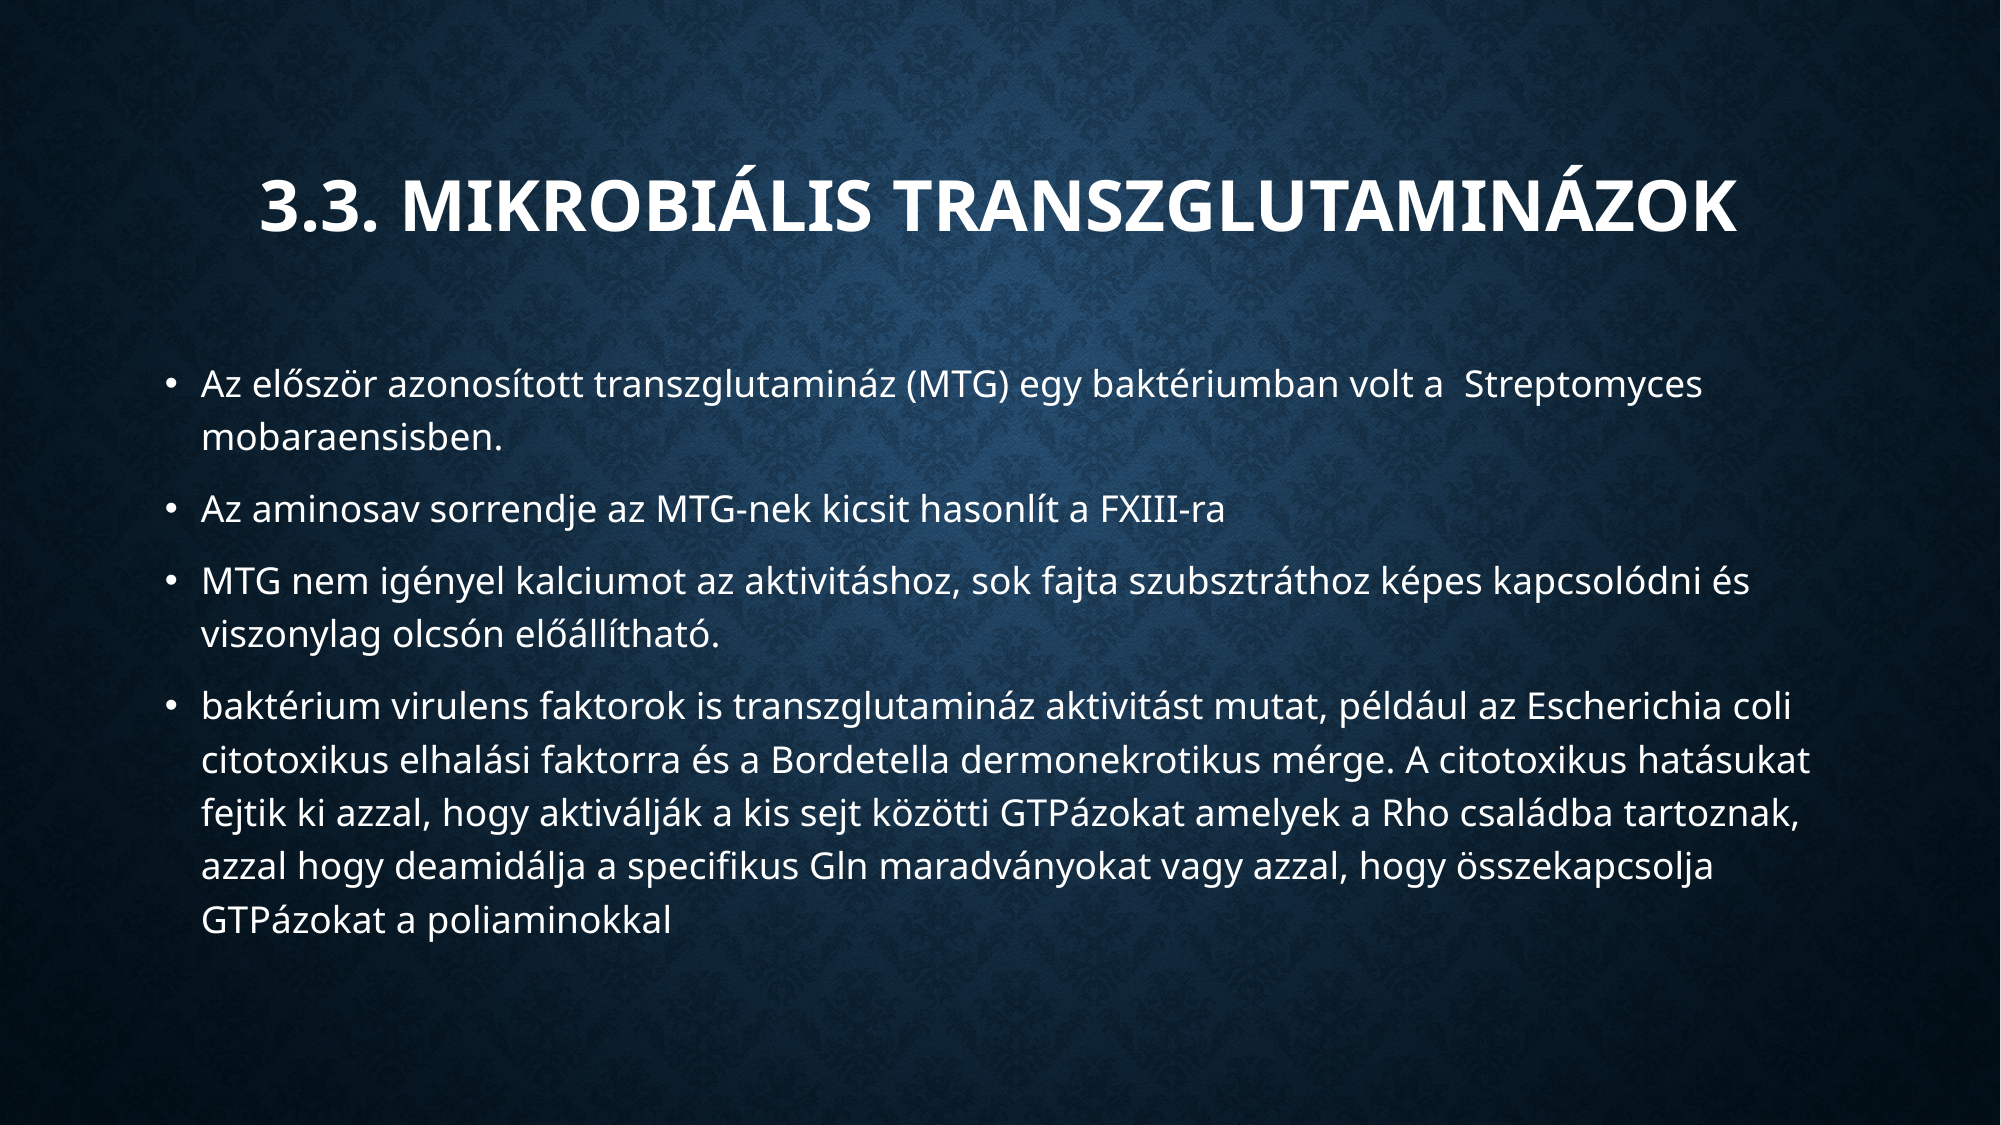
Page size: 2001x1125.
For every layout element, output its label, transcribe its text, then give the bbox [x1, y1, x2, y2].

title 3.3. Mikrobiális Transzglutaminázok [149, 99, 1849, 318]
list Az először azonosított transzglutamináz (MTG) egy baktériumban volt a Streptomyces mobaraensisben. Az aminosav sorrendje az MTG-nek kicsit hasonlít a FXIII-ra MTG nem igényel kalciumot az aktivitáshoz, sok fajta szubsztráthoz képes kapcsolódni és viszonylag olcsón előállítható. baktérium virulens faktorok is transzglutamináz aktivitást mutat, például az Escherichia coli citotoxikus elhalási faktorra és a Bordetella dermonekrotikus mérge. A citotoxikus hatásukat fejtik ki azzal, hogy aktiválják a kis sejt közötti GTPázokat amelyek a Rho családba tartoznak, azzal hogy deamidálja a specifikus Gln maradványokat vagy azzal, hogy összekapcsolja GTPázokat a poliaminokkal [149, 343, 1849, 950]
